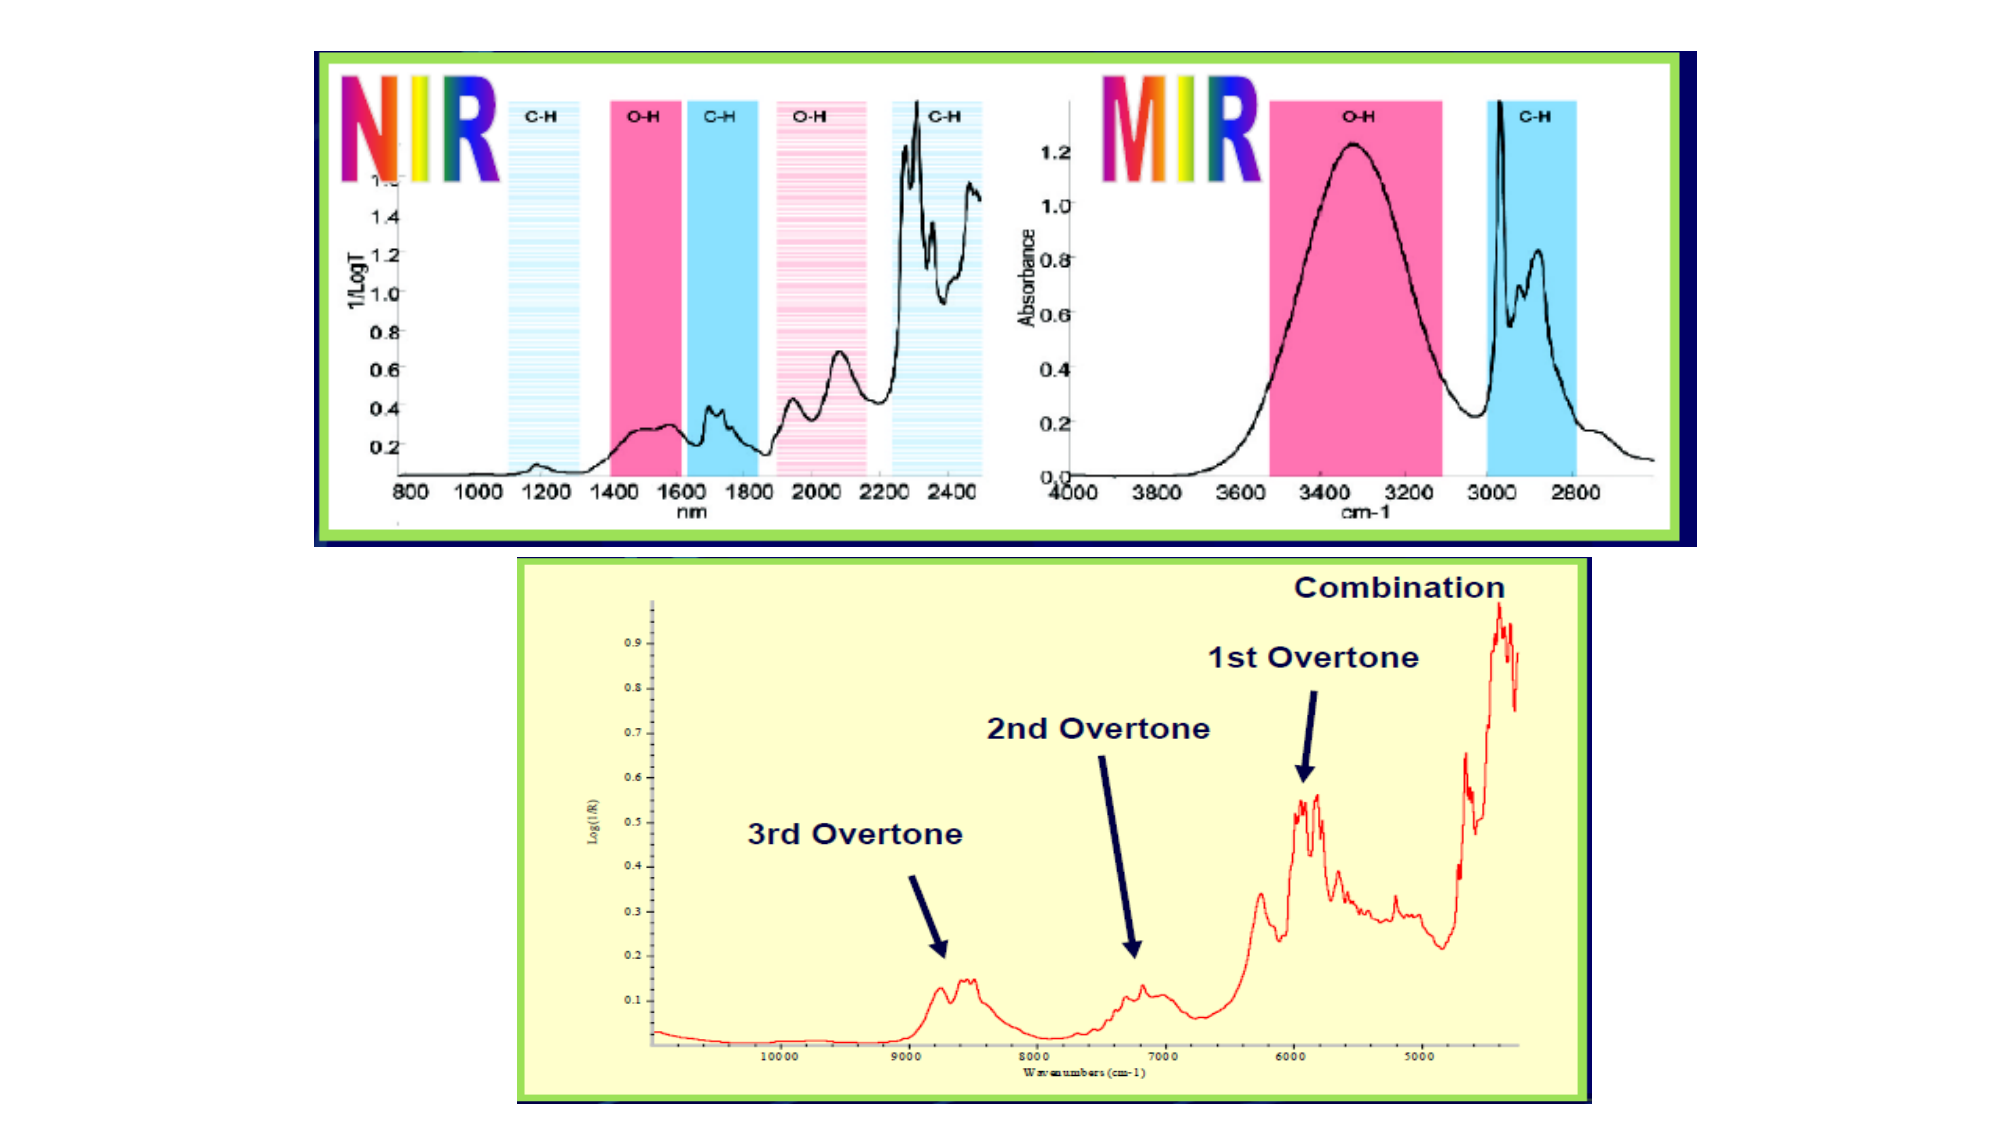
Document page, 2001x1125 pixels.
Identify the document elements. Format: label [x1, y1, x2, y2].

picture [517, 557, 1592, 1104]
picture [314, 51, 1697, 547]
